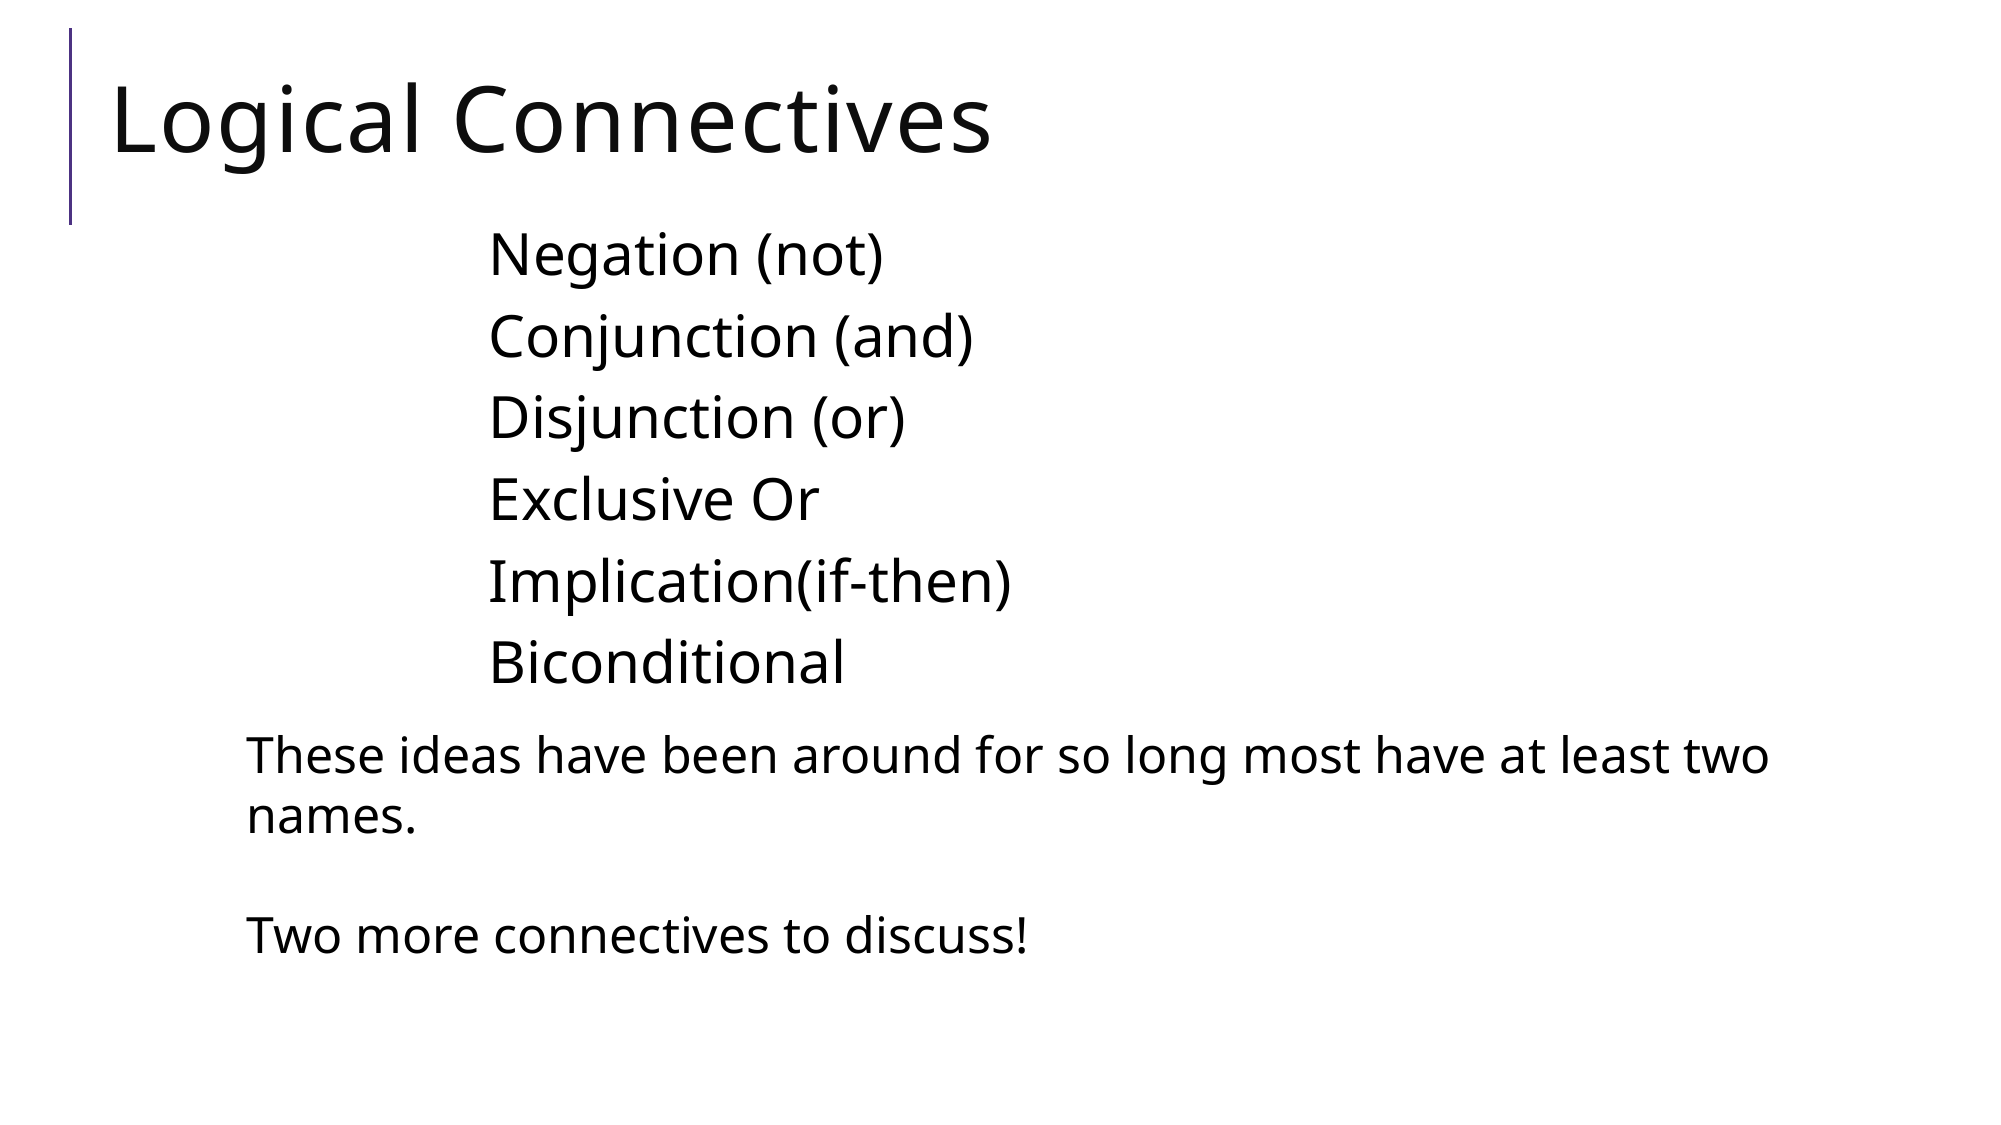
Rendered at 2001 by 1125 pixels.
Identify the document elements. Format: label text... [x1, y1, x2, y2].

title Logical Connectives [94, 43, 1930, 210]
text_box These ideas have been around for so long most have at least two names. Two more connectives to discuss! [231, 716, 1820, 971]
